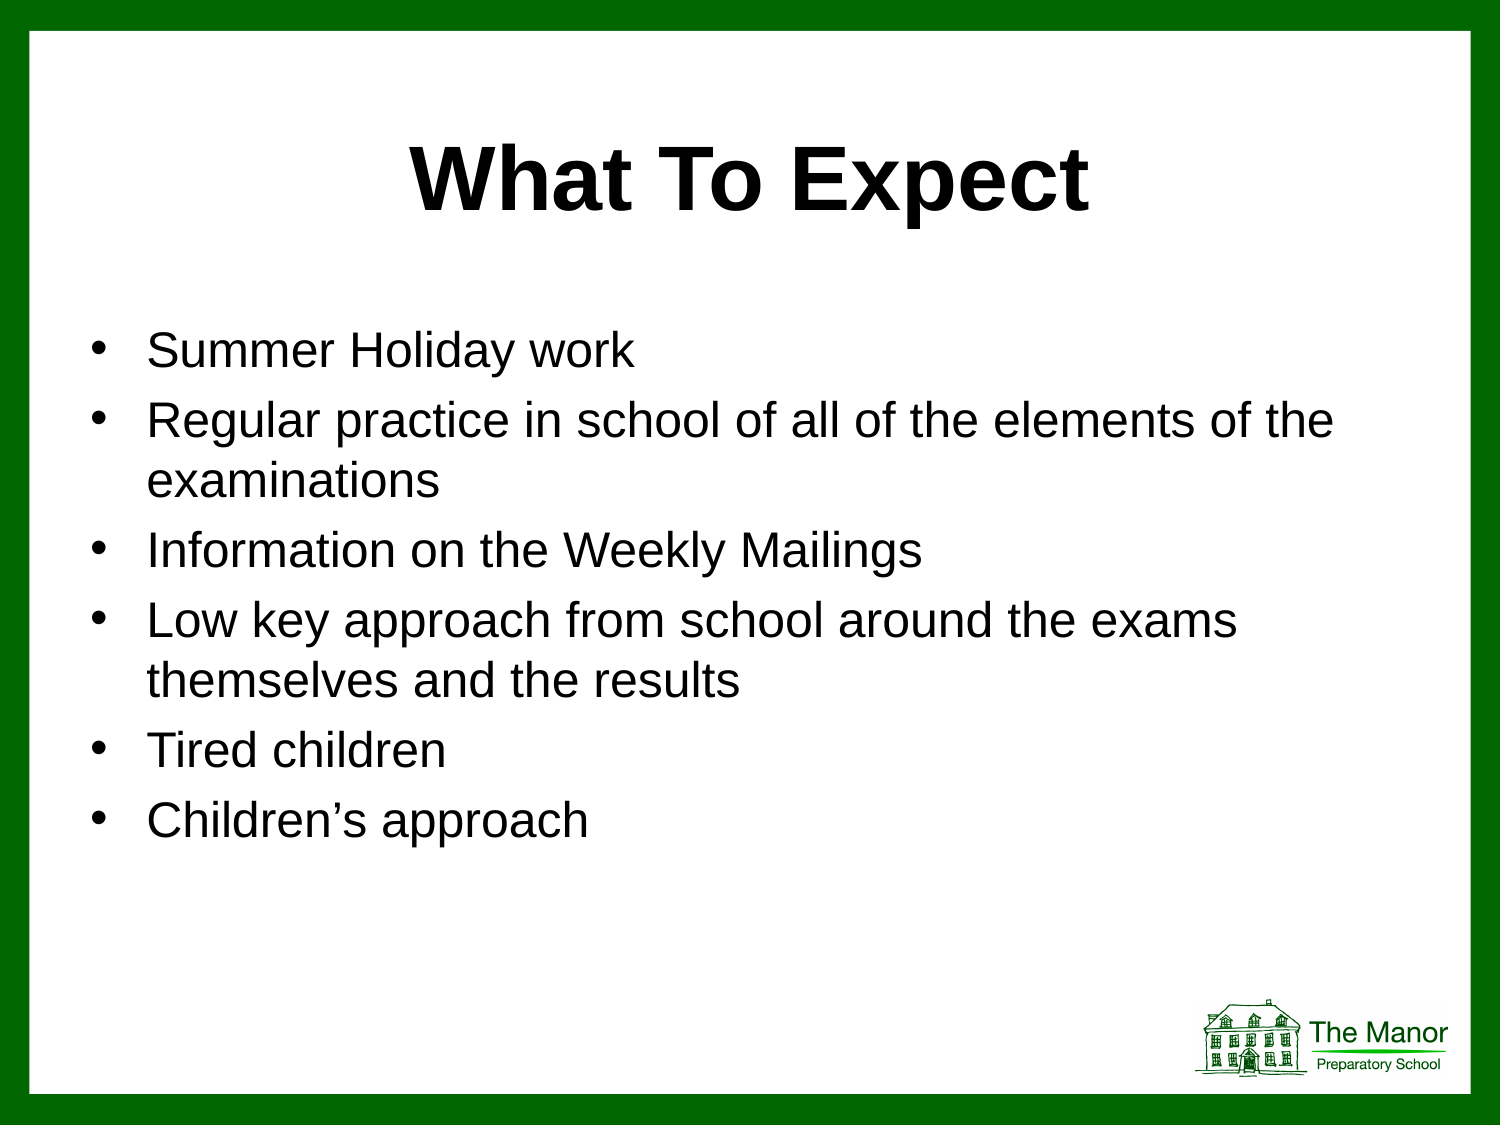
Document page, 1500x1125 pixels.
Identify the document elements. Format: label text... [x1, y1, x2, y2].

list Summer Holiday work Regular practice in school of all of the elements of the examinations Information on the Weekly Mailings Low key approach from school around the exams themselves and the results Tired children Children’s approach [75, 219, 1425, 929]
picture [1195, 999, 1448, 1077]
title What To Expect [75, 79, 1425, 219]
text_box [27, 29, 1473, 1096]
